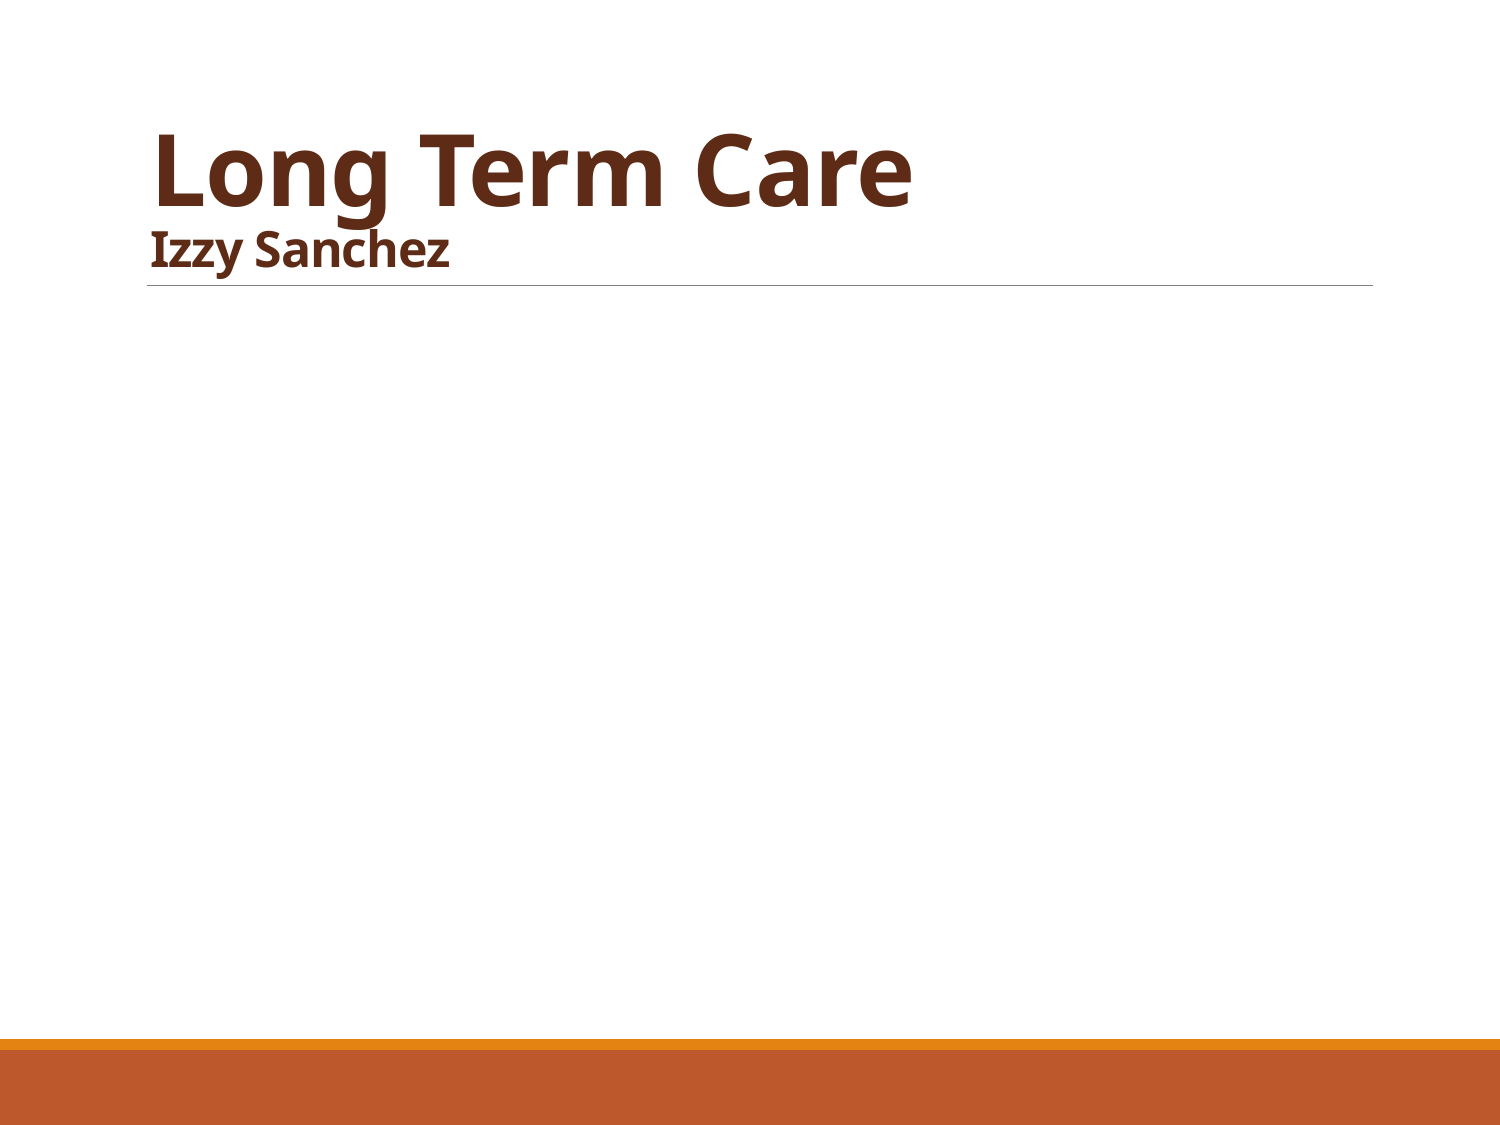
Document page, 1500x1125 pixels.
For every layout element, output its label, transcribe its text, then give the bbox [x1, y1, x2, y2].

title Long Term Care Izzy Sanchez [135, 47, 1373, 285]
